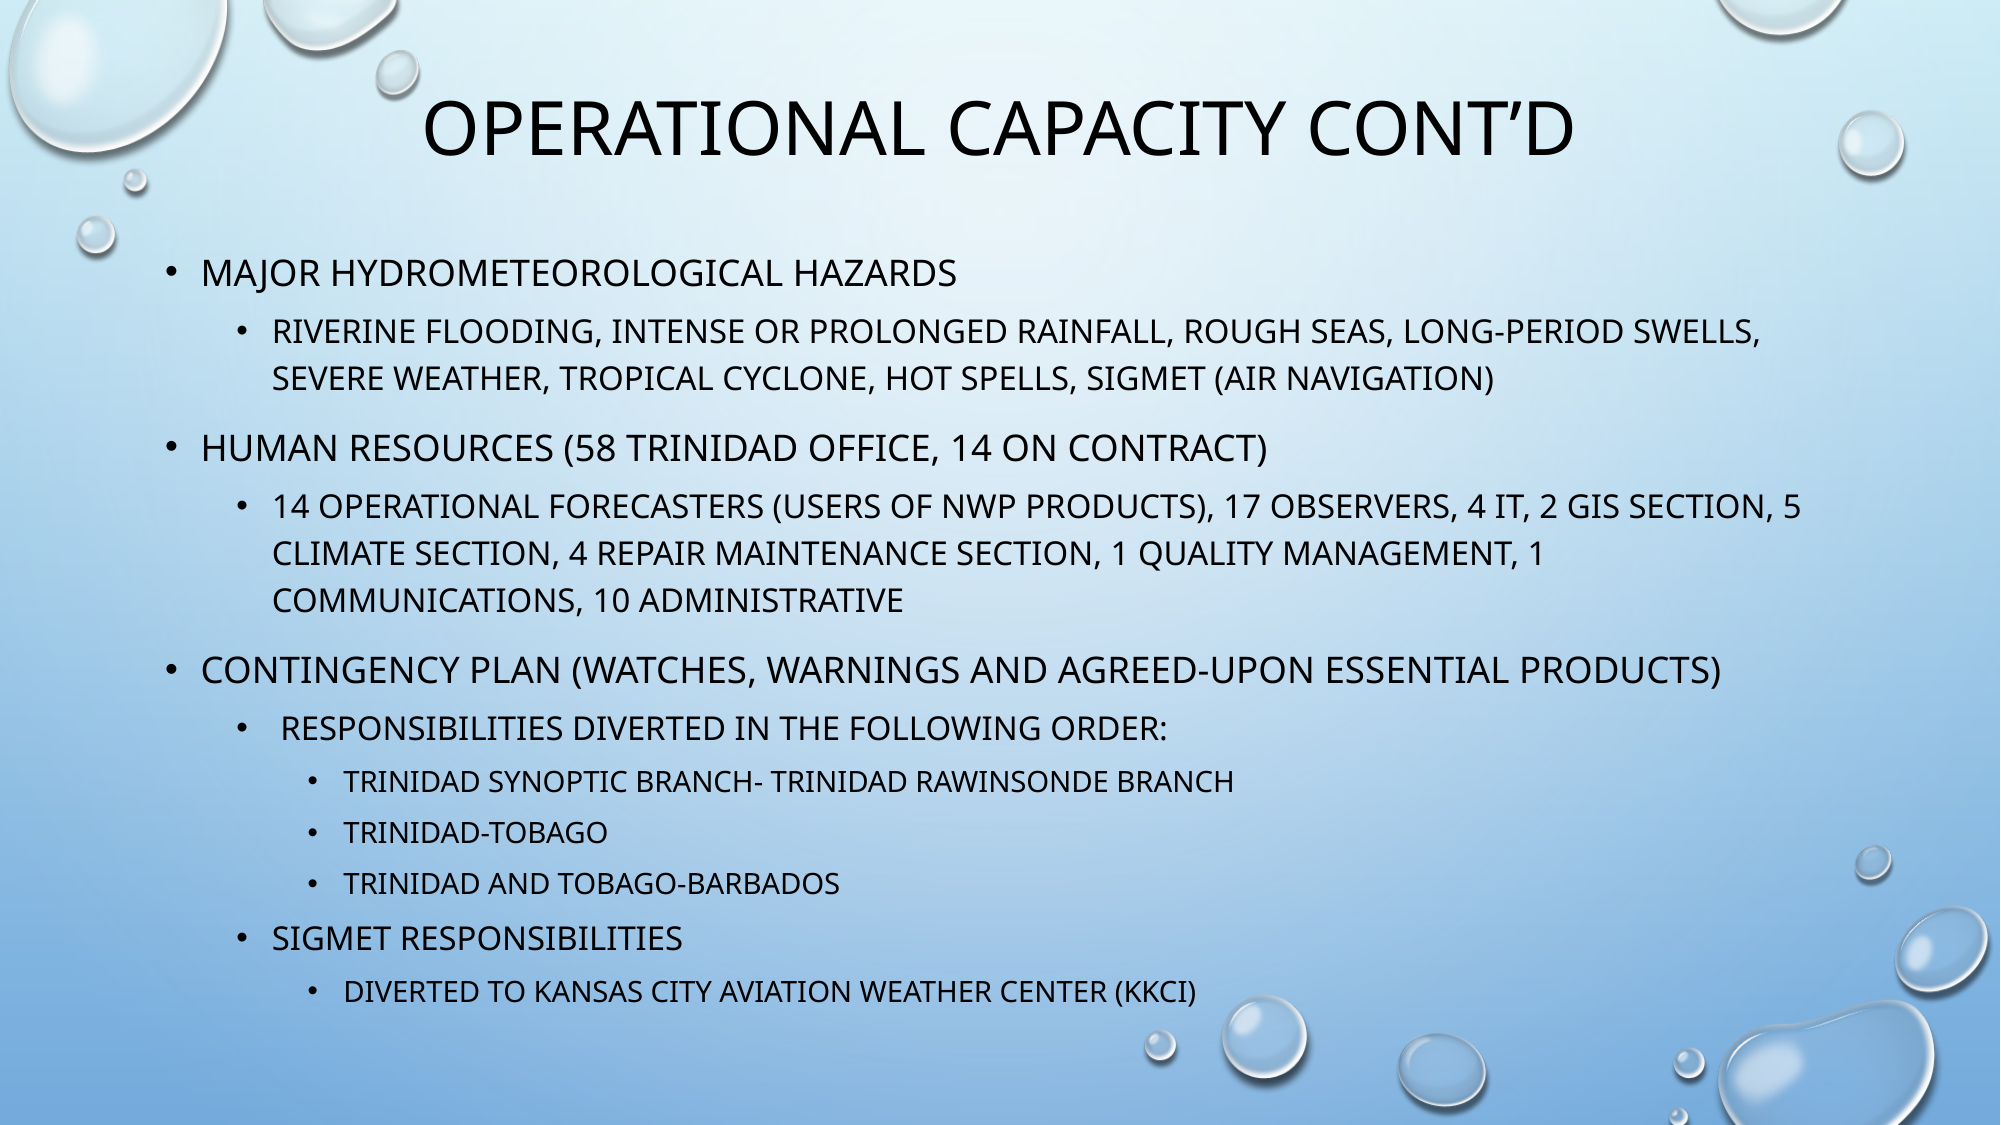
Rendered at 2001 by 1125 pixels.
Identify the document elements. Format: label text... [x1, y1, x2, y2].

list Major Hydrometeorological hazards Riverine flooding, intense or prolonged rainfall, rough seas, long-period swells, severe weather, tropical cyclone, hot spells, sigmet (air navigation) Human resources (58 Trinidad office, 14 on contract) 14 operational forecasters (users of nwp products), 17 observers, 4 it, 2 gis section, 5 climate section, 4 repair maintenance section, 1 quality management, 1 communications, 10 administrative Contingency plan (watches, warnings and agreed-upon essential products) responsibilities diverted in the following order: Trinidad synoptic branch- Trinidad Rawinsonde branch Trinidad-tobago Trinidad and tobago-Barbados Sigmet responsibilities Diverted to Kansas City Aviation Weather Center (KKCI) [150, 233, 1851, 1021]
title Operational Capacity cont’d [150, 0, 1851, 233]
picture [0, 0, 2000, 1125]
